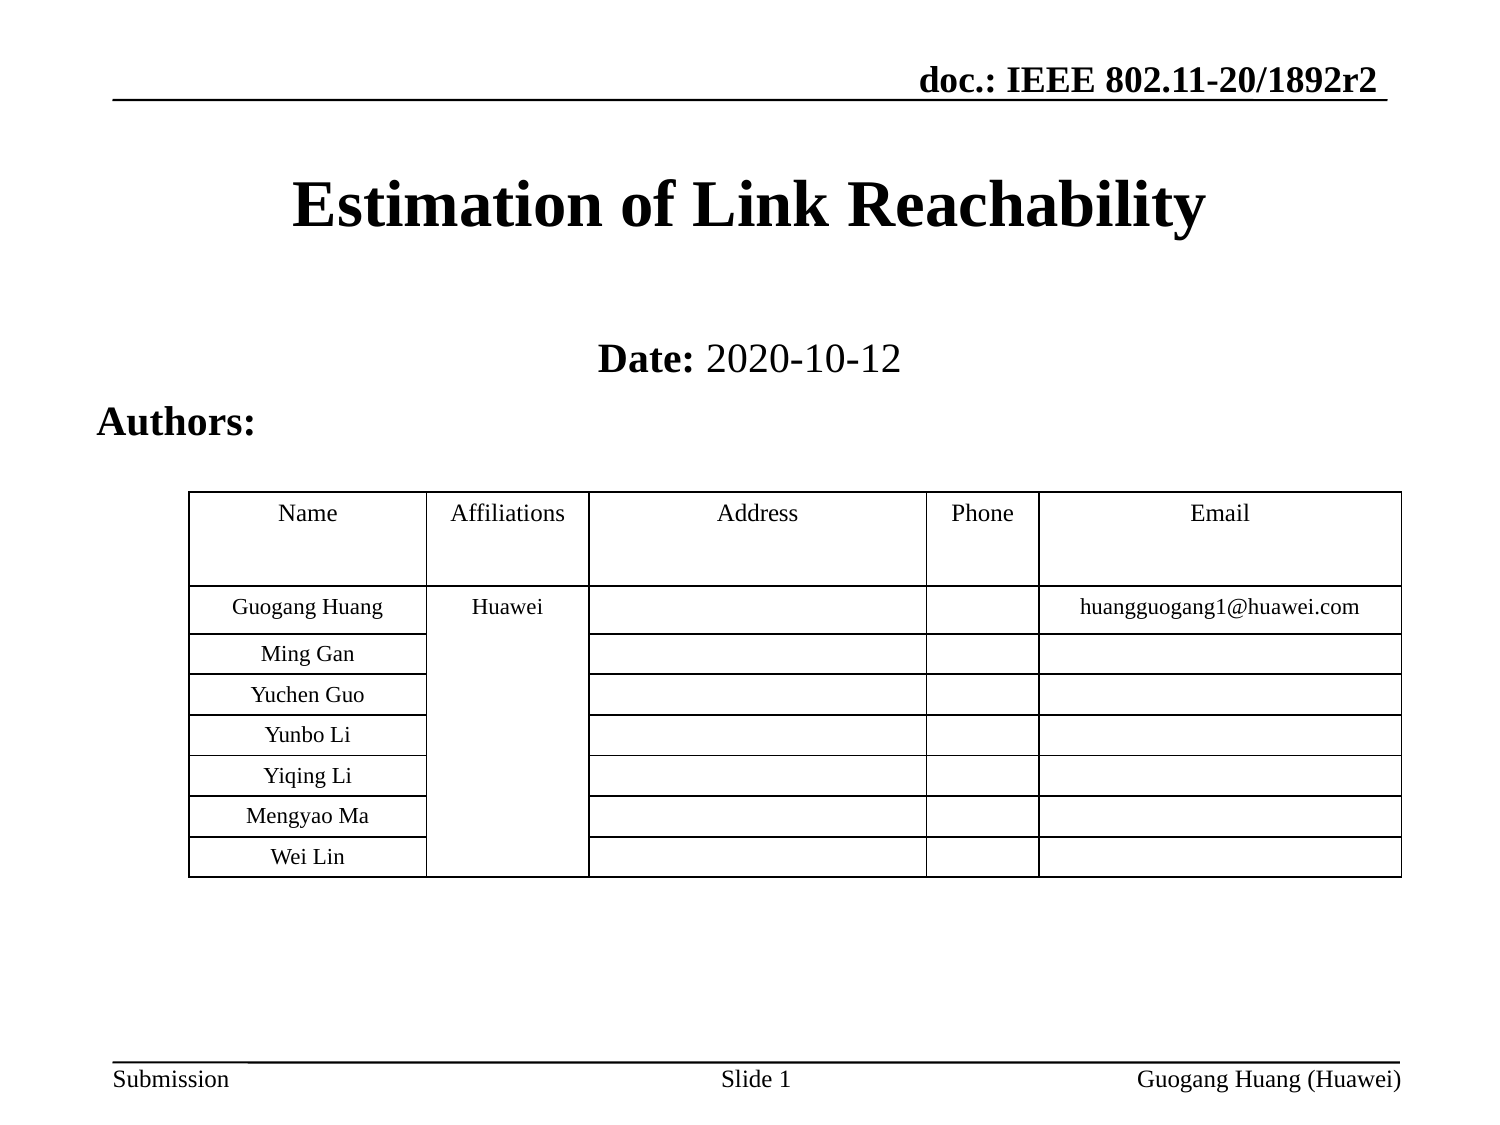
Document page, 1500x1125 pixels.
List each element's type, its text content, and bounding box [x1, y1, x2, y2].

table_cell Yiqing Li [190, 756, 426, 795]
table_cell [1040, 716, 1401, 755]
table_header Phone [927, 493, 1038, 585]
table_cell Yuchen Guo [190, 675, 426, 714]
table_cell Mengyao Ma [190, 797, 426, 836]
table_header Email [1040, 493, 1401, 585]
table_cell [1040, 838, 1401, 876]
slide_number Slide 1 [712, 1061, 800, 1093]
table_cell Guogang Huang [190, 587, 426, 633]
table_cell [590, 797, 926, 836]
table_cell [927, 716, 1038, 755]
text_box Authors: [81, 385, 319, 449]
table_cell [590, 756, 926, 795]
table_cell [1040, 756, 1401, 795]
table_cell Wei Lin [190, 838, 426, 876]
list Date: 2020-10-12 [112, 323, 1388, 386]
table_header Address [590, 493, 926, 585]
table_cell Yunbo Li [190, 716, 426, 755]
table_cell [927, 675, 1038, 714]
table_cell [927, 797, 1038, 836]
table_cell [590, 716, 926, 755]
table_cell [590, 587, 926, 633]
table_header Affiliations [427, 493, 588, 585]
table_cell [927, 587, 1038, 633]
footer Guogang Huang (Huawei) [1133, 1061, 1402, 1093]
title Estimation of Link Reachability [112, 112, 1388, 288]
table_cell Huawei [427, 587, 588, 876]
table_cell [1040, 797, 1401, 836]
table_cell Ming Gan [190, 635, 426, 673]
table_cell huangguogang1@huawei.com [1040, 587, 1401, 633]
table_header Name [190, 493, 426, 585]
table_cell [590, 635, 926, 673]
table_cell [927, 756, 1038, 795]
table_cell [1040, 675, 1401, 714]
table_cell [927, 838, 1038, 876]
table_cell [1040, 635, 1401, 673]
table_cell [590, 838, 926, 876]
table_cell [927, 635, 1038, 673]
table_cell [590, 675, 926, 714]
